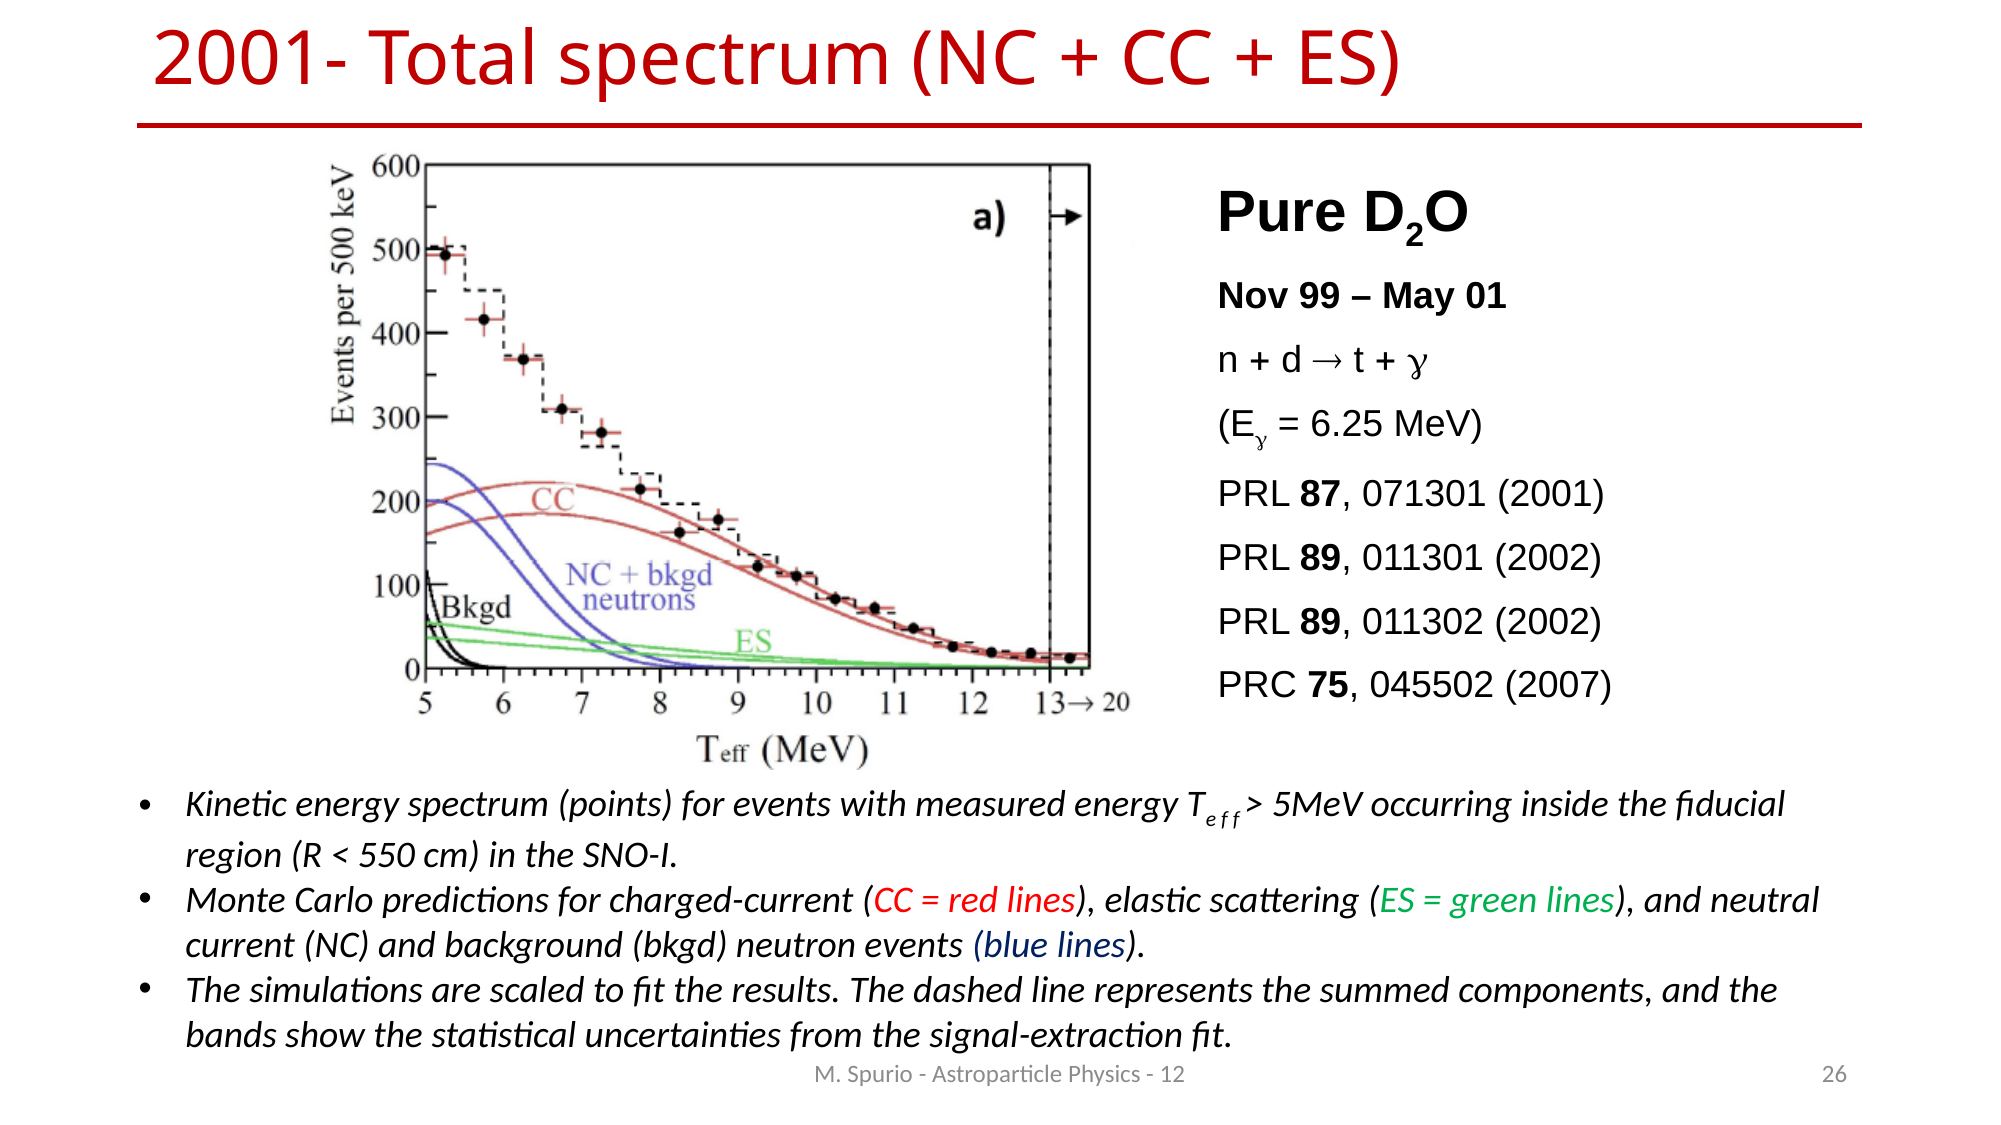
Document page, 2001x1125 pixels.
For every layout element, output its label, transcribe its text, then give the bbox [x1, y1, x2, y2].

text_box Pure D2O Nov 99 – May 01 n  d  t  g (Eg = 6.25 MeV) PRL 87, 071301 (2001) PRL 89, 011301 (2002) PRL 89, 011302 (2002) PRC 75, 045502 (2007) [1202, 165, 1669, 713]
slide_number 26 [1412, 1063, 1863, 1103]
picture [299, 130, 1135, 770]
text_box Kinetic energy spectrum (points) for events with measured energy Te f f > 5MeV occurring inside the fiducial region (R < 550 cm) in the SNO-I. Monte Carlo predictions for charged-current (CC = red lines), elastic scattering (ES = green lines), and neutral current (NC) and background (bkgd) neutron events (blue lines). The simulations are scaled to fit the results. The dashed line represents the summed components, and the bands show the statistical uncertainties from the signal-extraction fit. [123, 771, 1877, 1063]
title 2001- Total spectrum (NC + CC + ES) [137, 0, 1721, 120]
footer M. Spurio - Astroparticle Physics - 12 [662, 1063, 1338, 1103]
